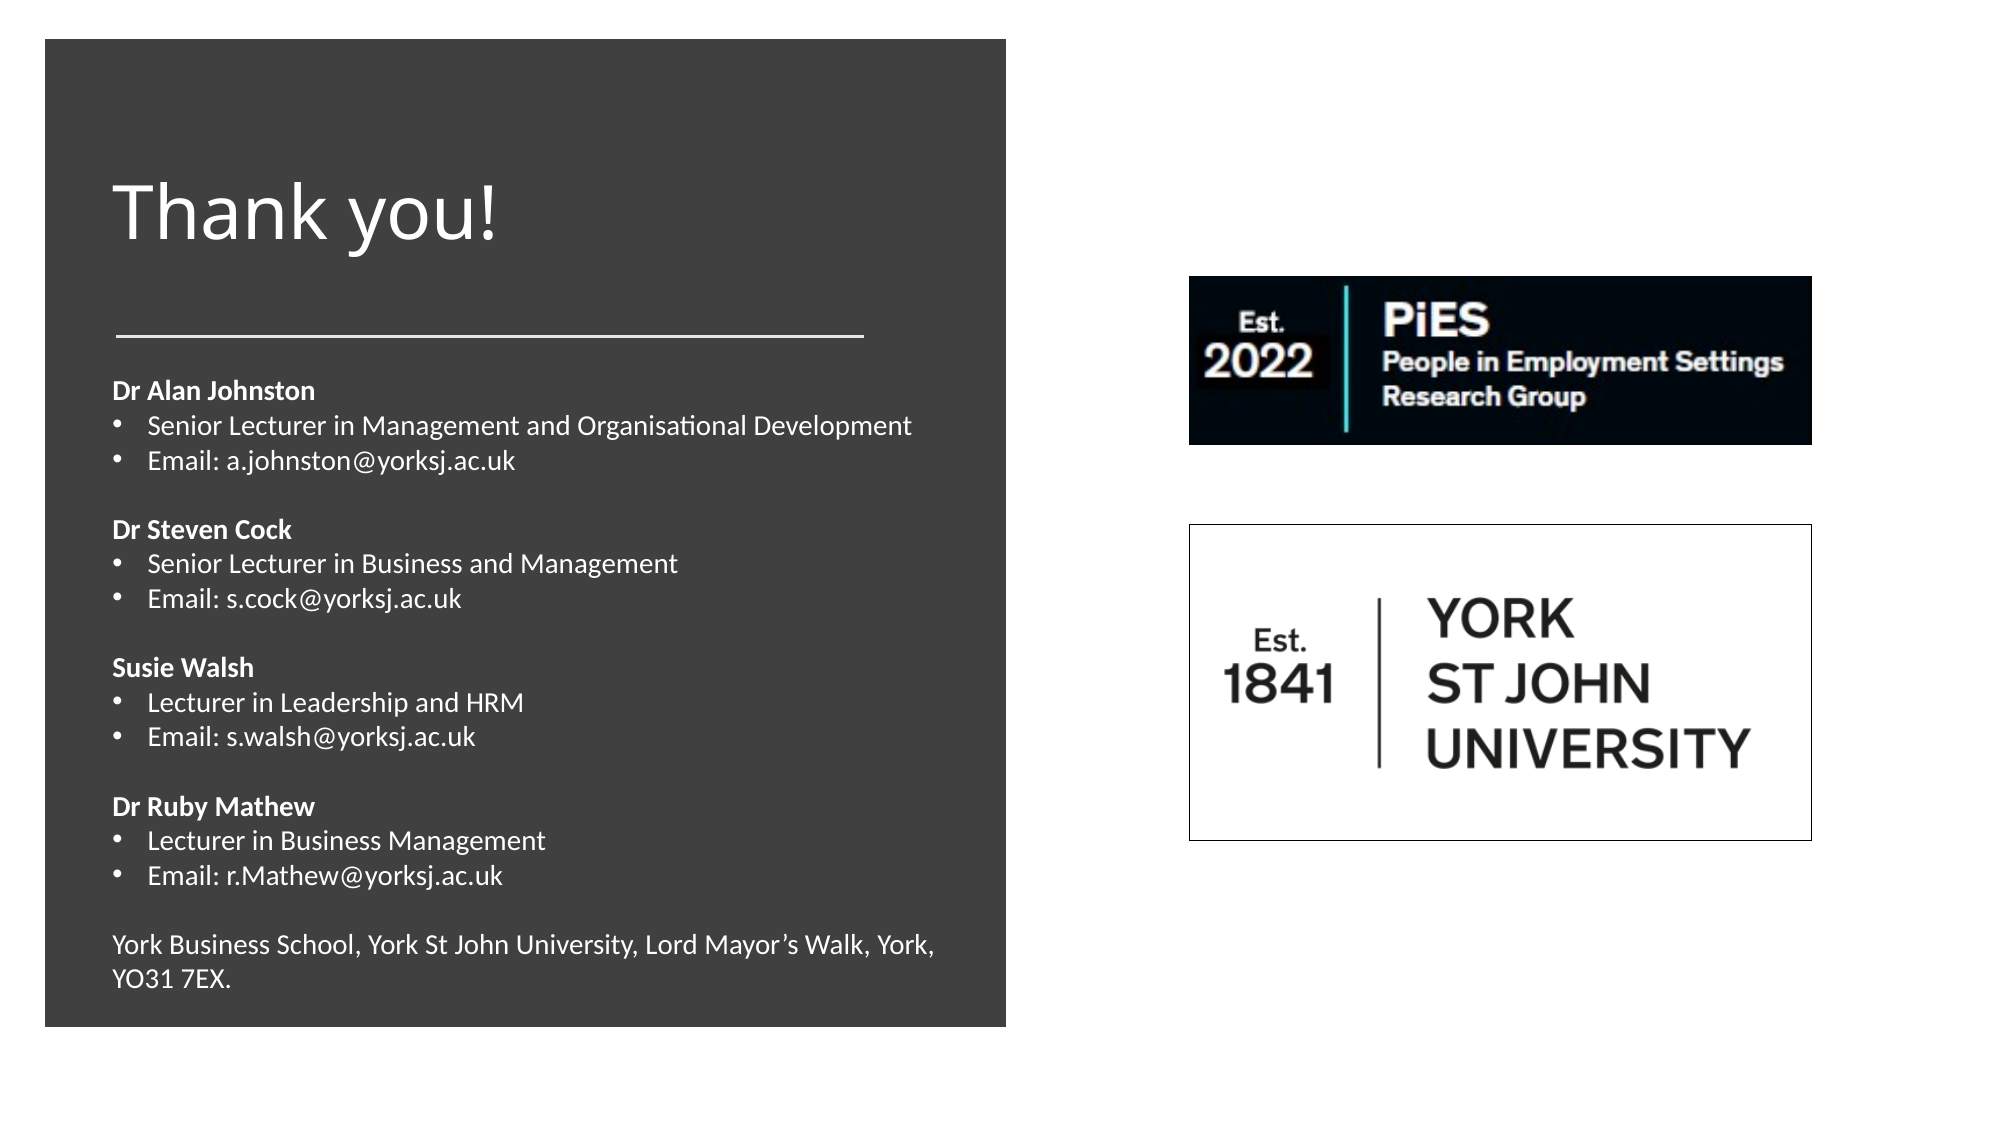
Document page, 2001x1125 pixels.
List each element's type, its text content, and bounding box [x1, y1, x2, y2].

picture [1189, 524, 1812, 841]
list Dr Alan Johnston Senior Lecturer in Management and Organisational Development Email: a.johnston@yorksj.ac.uk Dr Steven Cock Senior Lecturer in Business and Management Email: s.cock@yorksj.ac.uk Susie Walsh Lecturer in Leadership and HRM Email: s.walsh@yorksj.ac.uk Dr Ruby Mathew Lecturer in Business Management Email: r.Mathew@yorksj.ac.uk York Business School, York St John University, Lord Mayor’s Walk, York, YO31 7EX. [97, 364, 997, 1004]
text_box [54, 49, 997, 1018]
picture [1189, 276, 1812, 445]
title Thank you! [97, 105, 957, 326]
